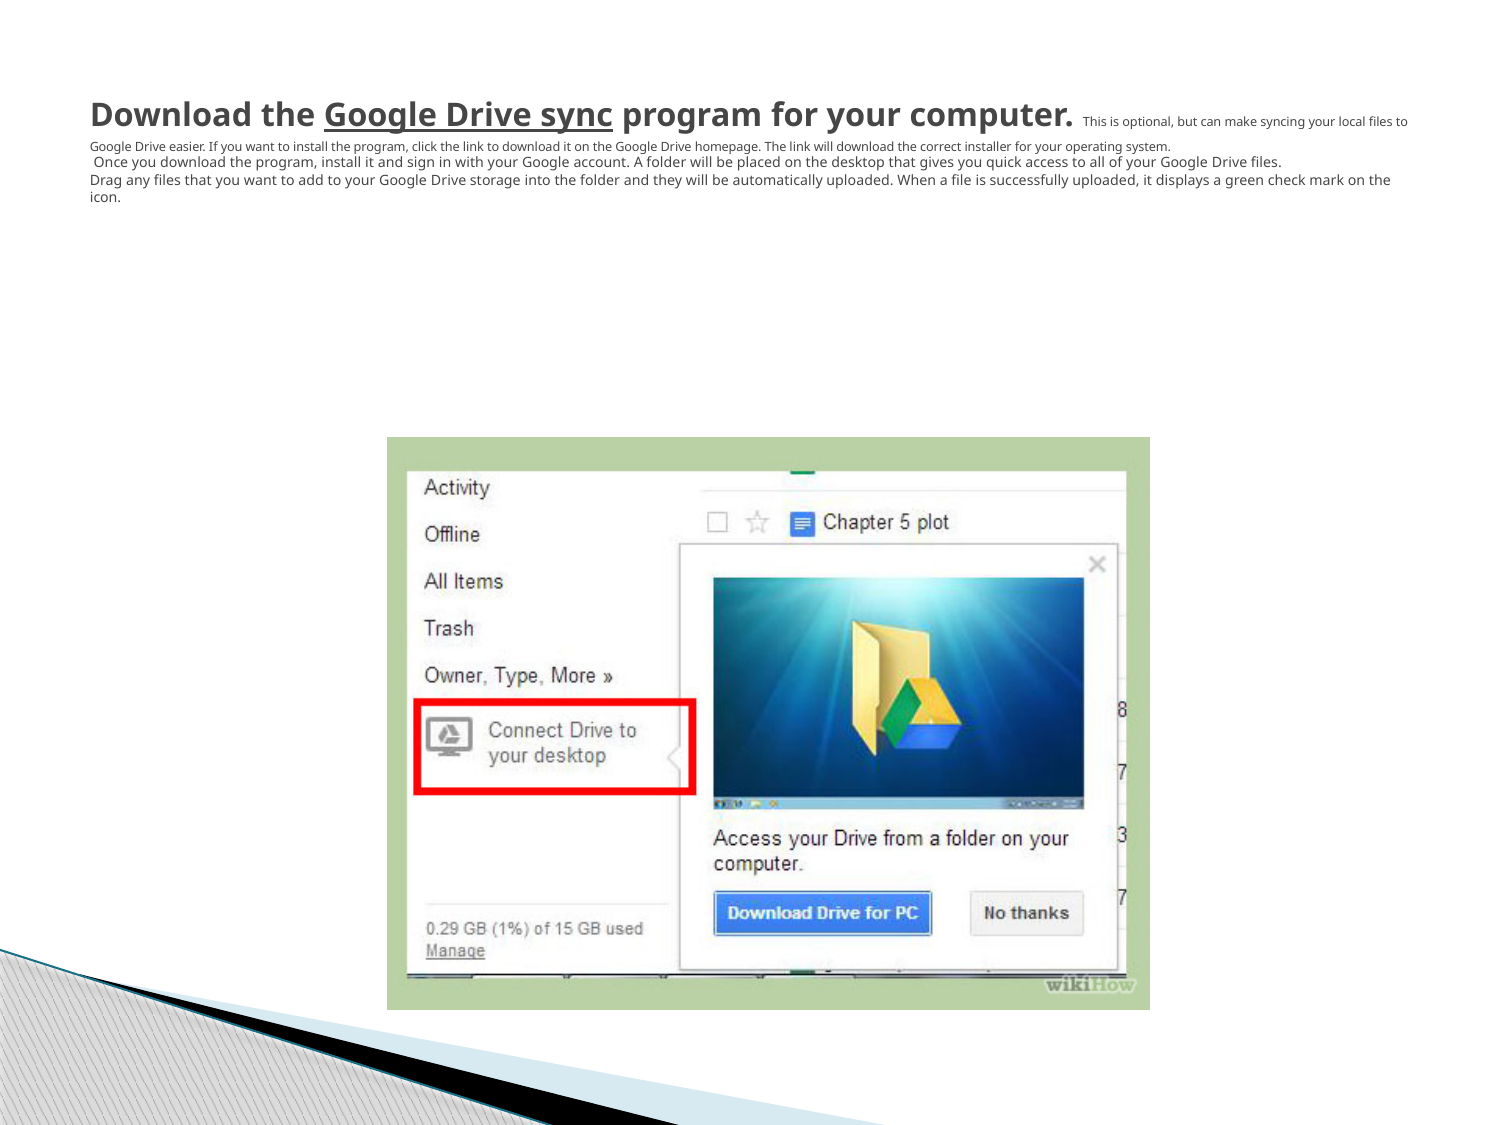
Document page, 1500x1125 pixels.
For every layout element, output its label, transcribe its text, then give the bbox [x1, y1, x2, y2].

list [387, 437, 1151, 1010]
title Download the Google Drive sync program for your computer. This is optional, but can make syncing your local files to Google Drive easier. If you want to install the program, click the link to download it on the Google Drive homepage. The link will download the correct installer for your operating system. Once you download the program, install it and sign in with your Google account. A folder will be placed on the desktop that gives you quick access to all of your Google Drive files. Drag any files that you want to add to your Google Drive storage into the folder and they will be automatically uploaded. When a file is successfully uploaded, it displays a green check mark on the icon. [75, 45, 1425, 233]
